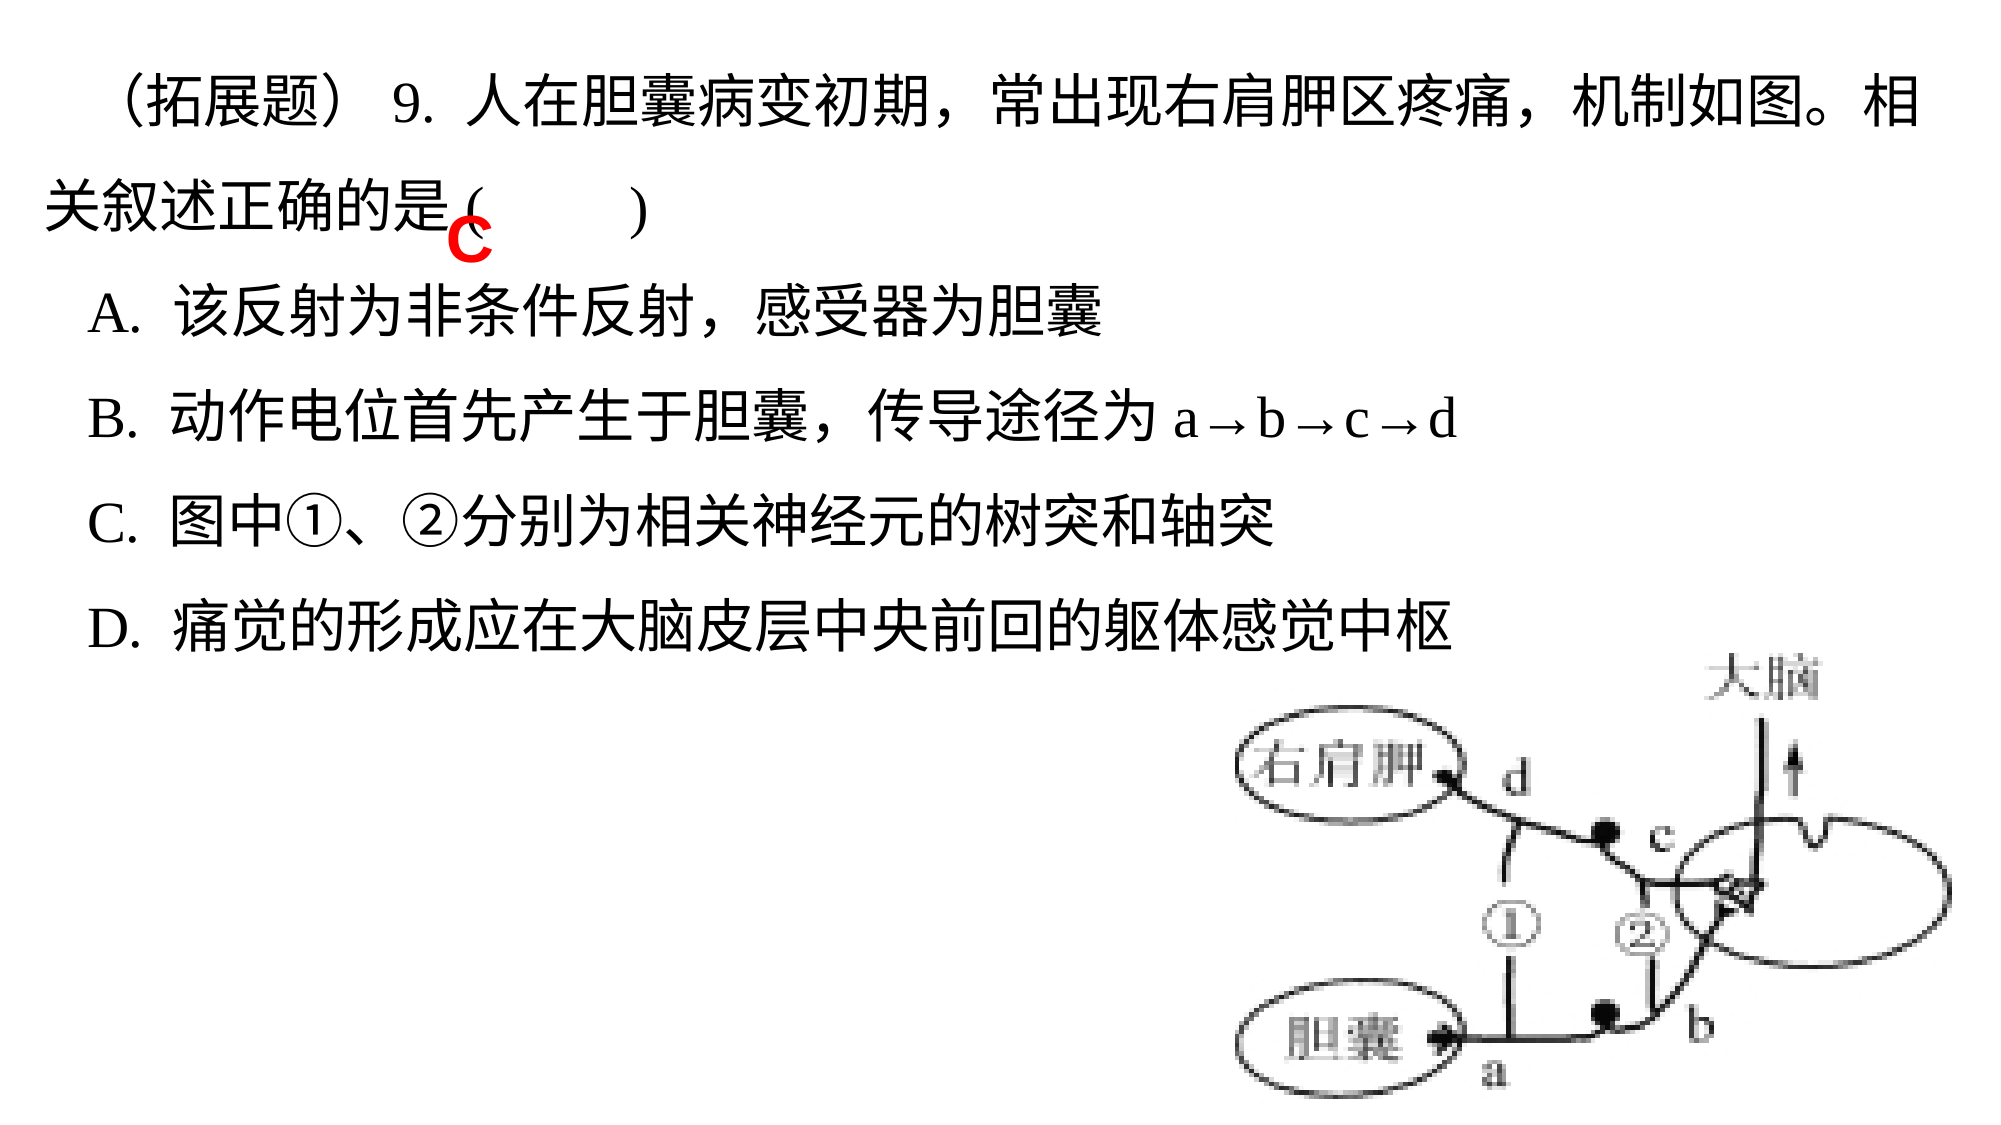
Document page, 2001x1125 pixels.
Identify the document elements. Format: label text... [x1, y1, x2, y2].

picture [1234, 652, 1953, 1104]
text_box C [431, 188, 520, 284]
text_box （拓展题）9. 人在胆囊病变初期，常出现右肩胛区疼痛，机制如图。相关叙述正确的是( ) A. 该反射为非条件反射，感受器为胆囊 B. 动作电位首先产生于胆囊，传导途径为a→b→c→d C. 图中①、②分别为相关神经元的树突和轴突 D. 痛觉的形成应在大脑皮层中央前回的躯体感觉中枢 [28, 0, 1972, 667]
